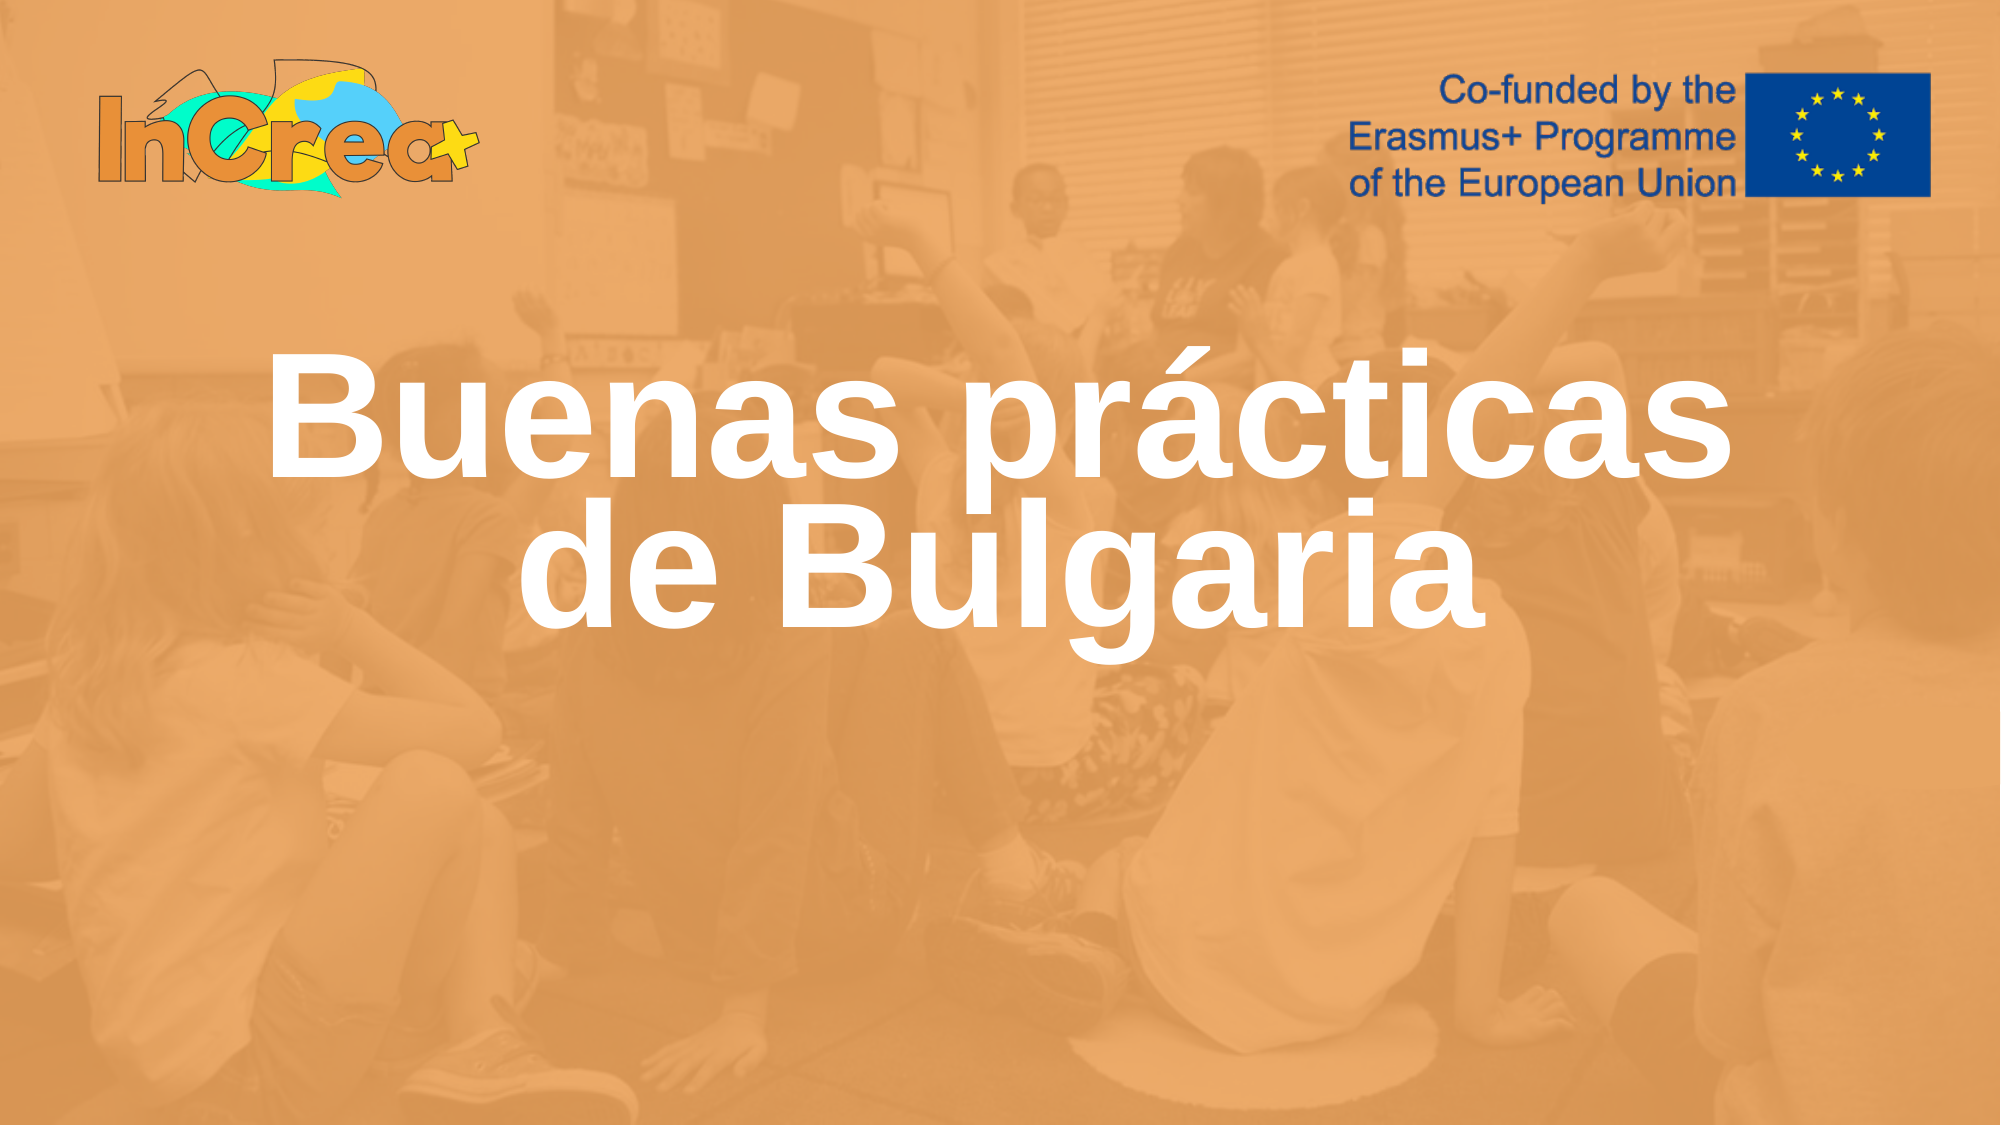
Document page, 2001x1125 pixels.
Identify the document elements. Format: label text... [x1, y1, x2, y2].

text_box Buenas prácticas de Bulgaria [137, 349, 1863, 563]
picture [93, 52, 482, 203]
picture [1331, 69, 1944, 209]
